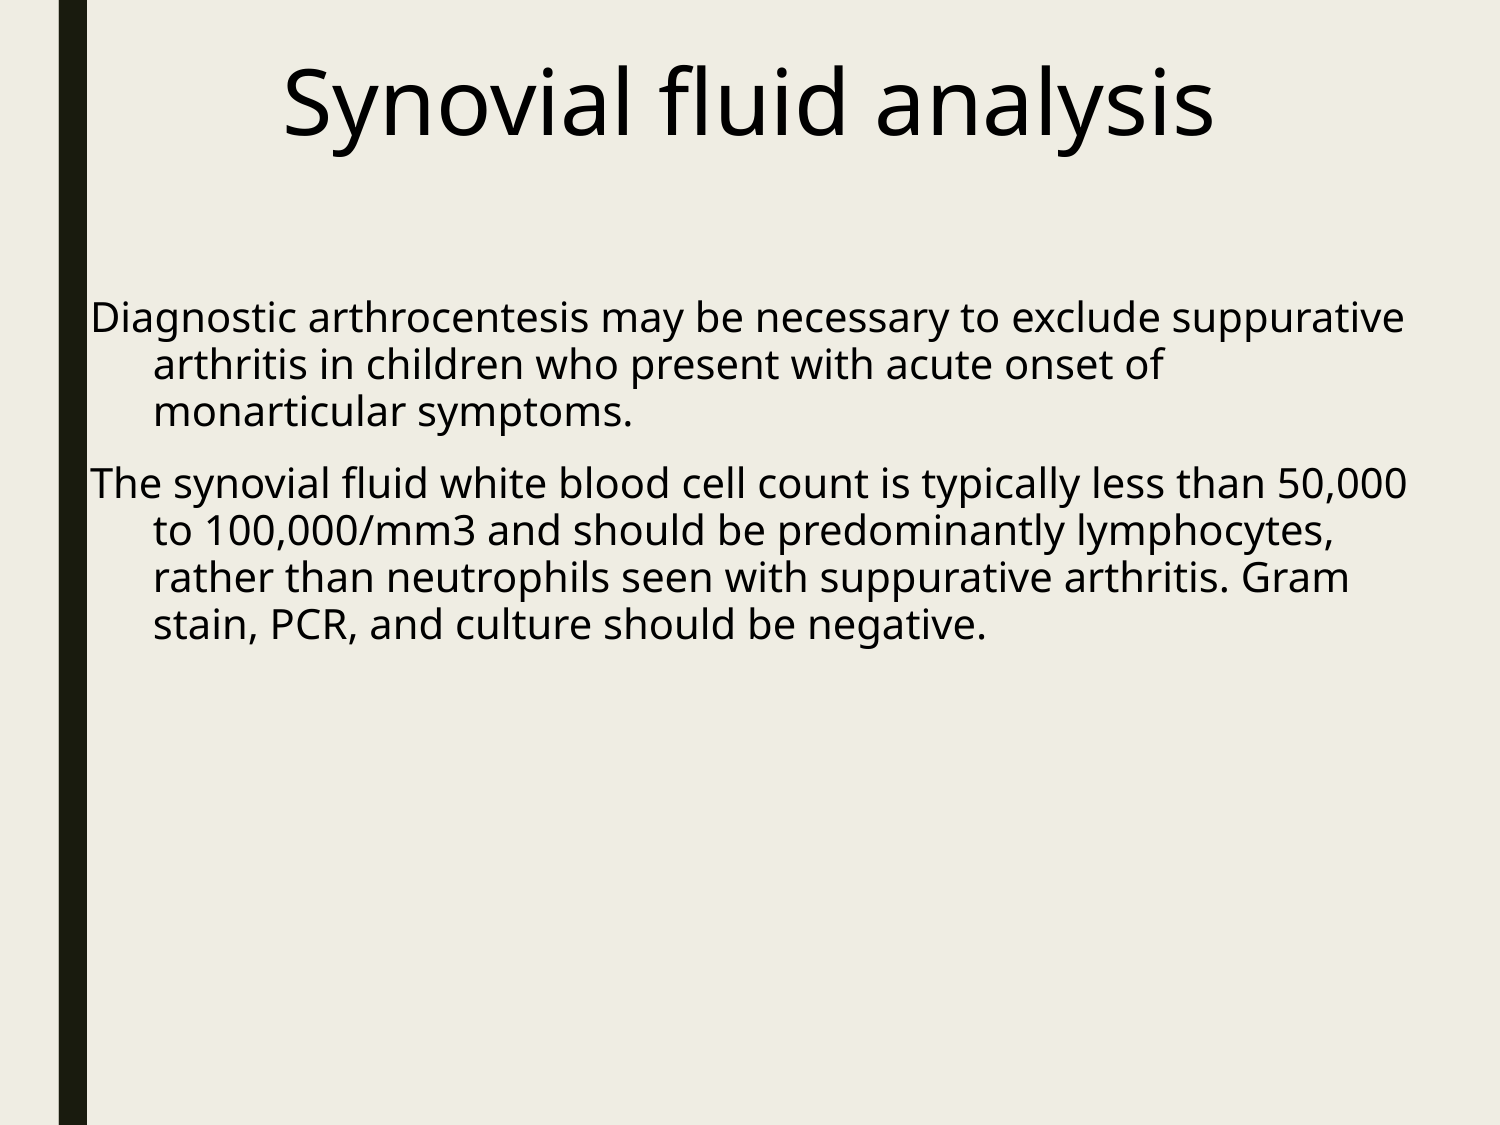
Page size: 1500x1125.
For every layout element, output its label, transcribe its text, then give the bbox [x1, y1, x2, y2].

title Synovial fluid analysis [75, 50, 1425, 238]
list Diagnostic arthrocentesis may be necessary to exclude suppurative arthritis in children who present with acute onset of monarticular symptoms. The synovial fluid white blood cell count is typically less than 50,000 to 100,000/mm3 and should be predominantly lymphocytes, rather than neutrophils seen with suppurative arthritis. Gram stain, PCR, and culture should be negative. [75, 287, 1425, 900]
